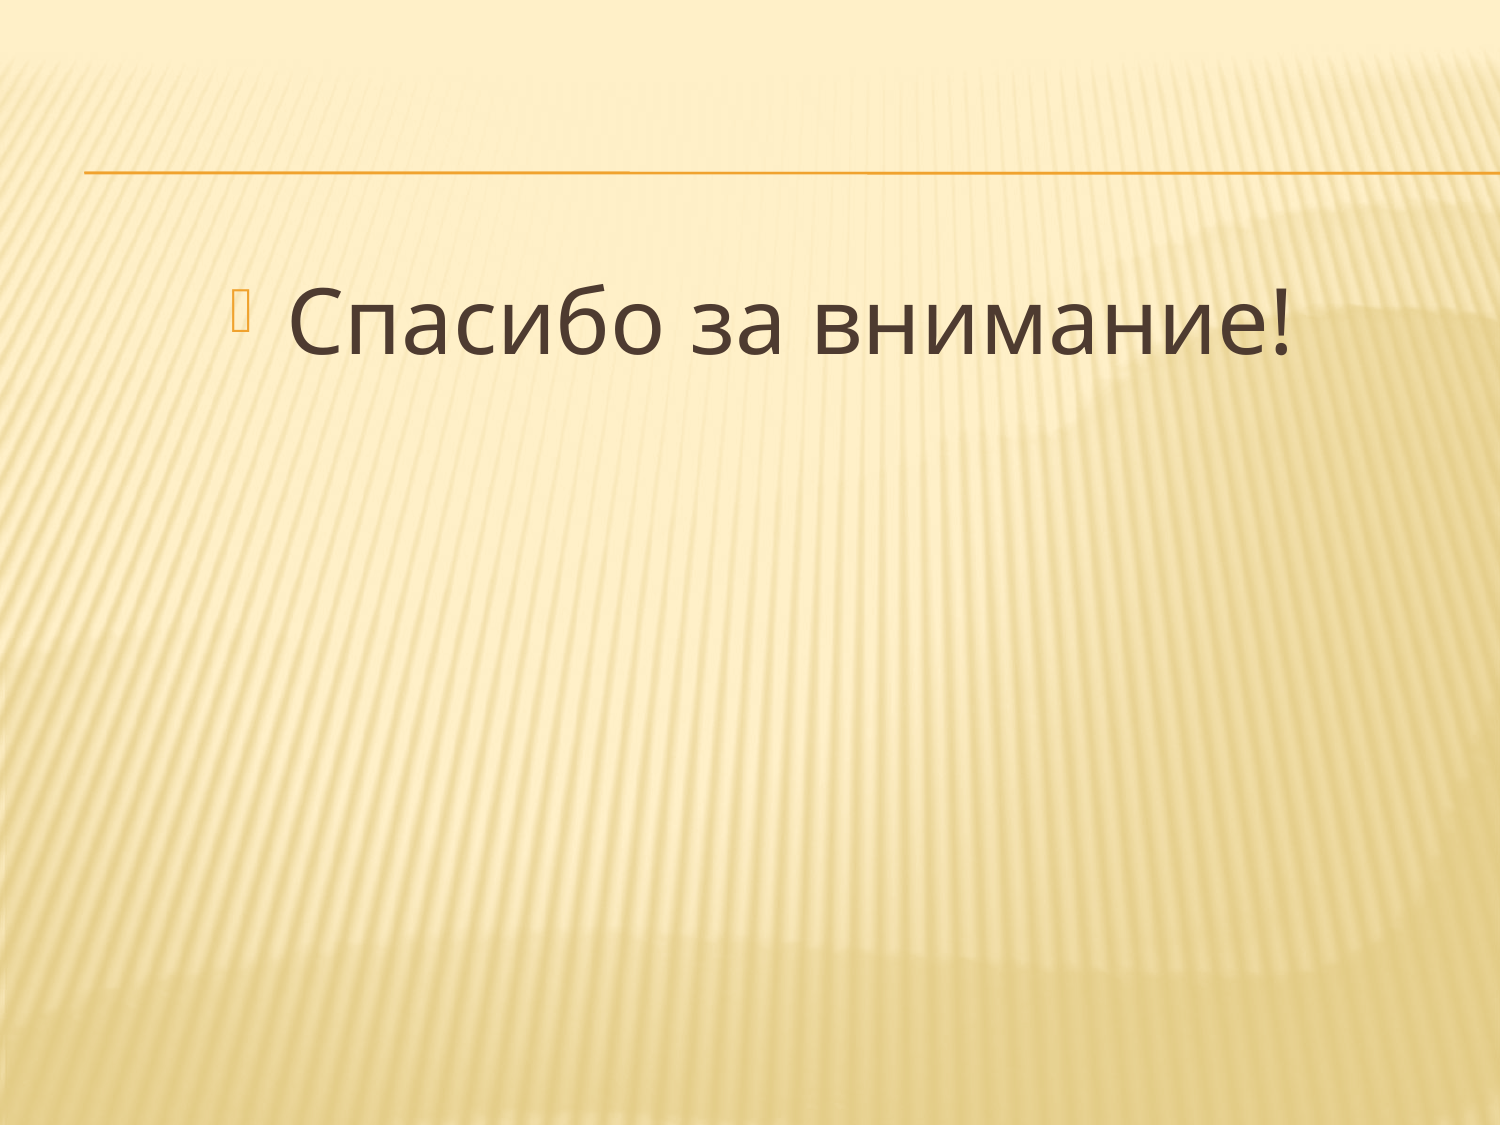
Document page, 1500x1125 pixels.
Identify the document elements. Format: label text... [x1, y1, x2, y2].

list Спасибо за внимание! [50, 254, 1475, 998]
